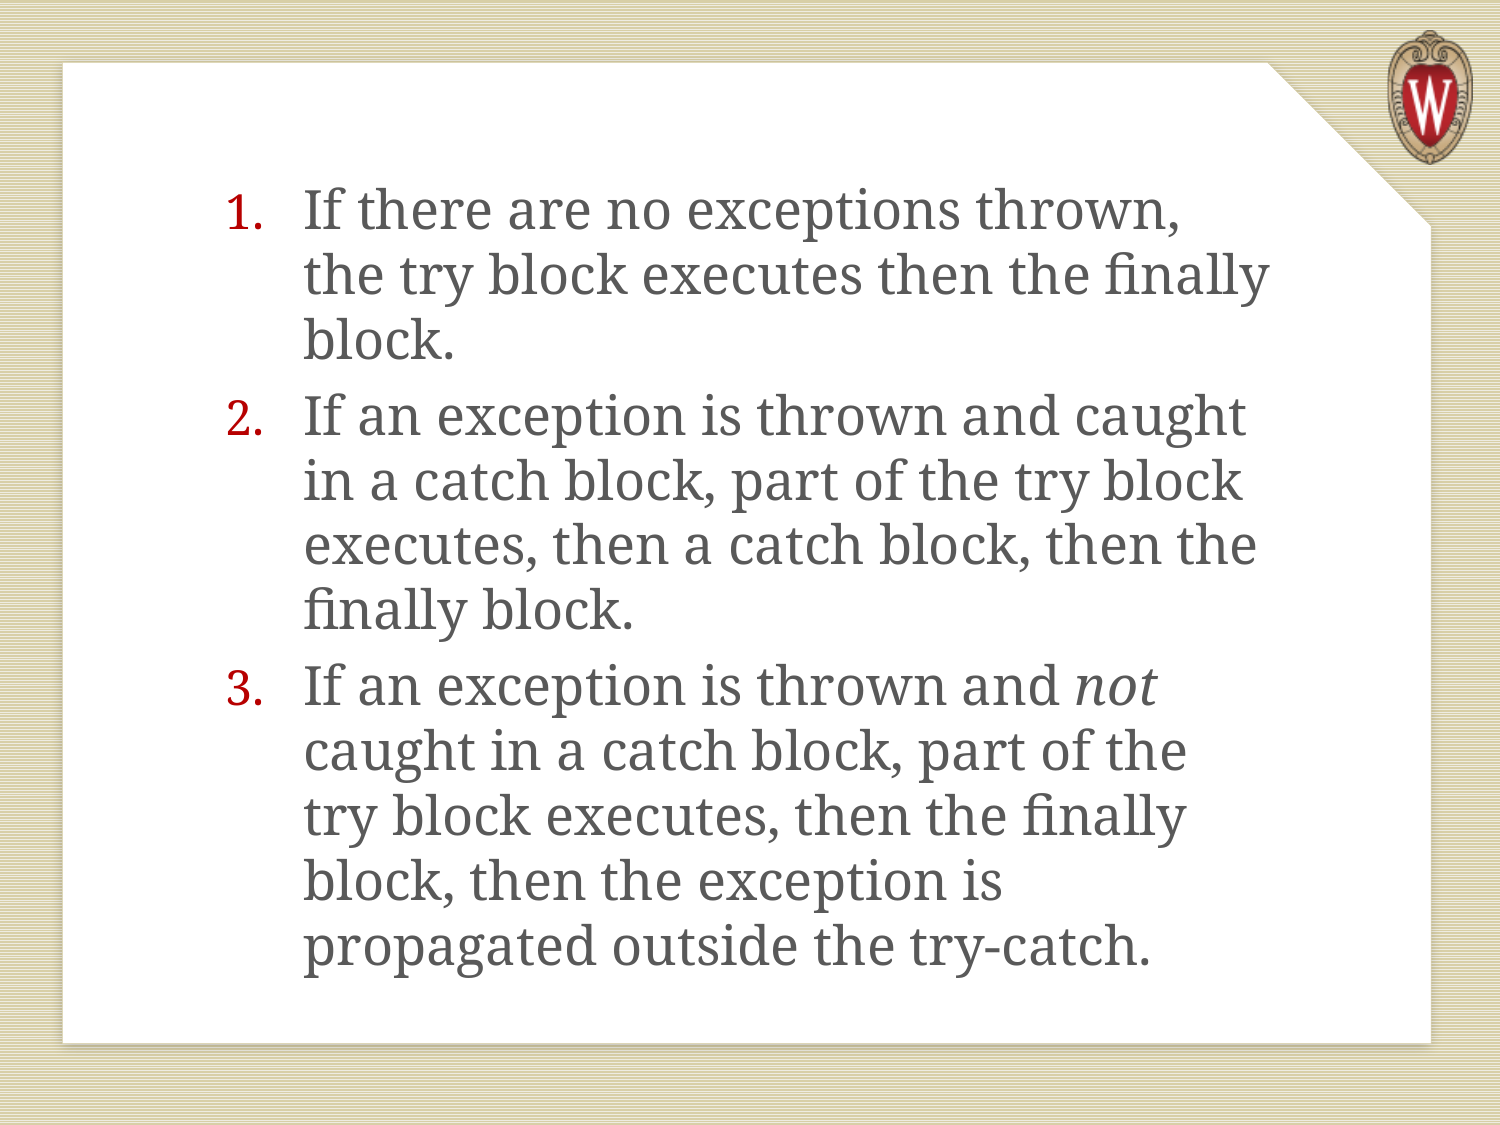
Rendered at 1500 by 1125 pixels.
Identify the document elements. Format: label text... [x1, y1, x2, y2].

subtitle If there are no exceptions thrown, the try block executes then the finally block. If an exception is thrown and caught in a catch block, part of the try block executes, then a catch block, then the finally block. If an exception is thrown and not caught in a catch block, part of the try block executes, then the finally block, then the exception is propagated outside the try-catch. [225, 175, 1275, 984]
